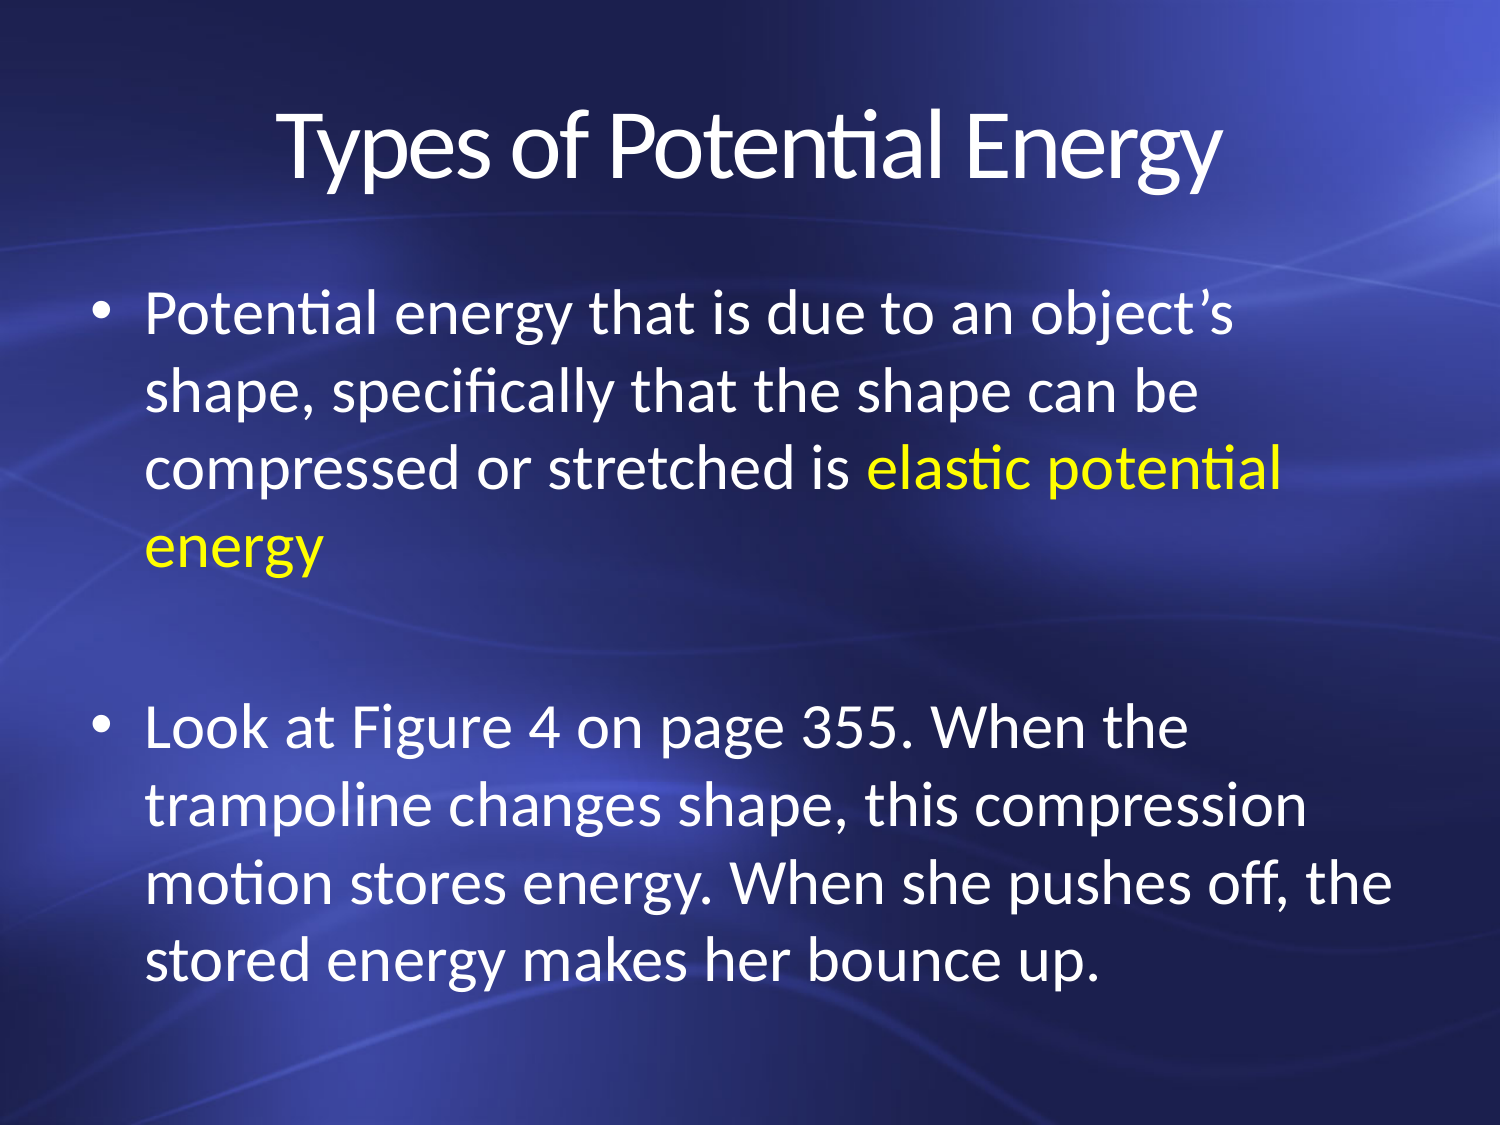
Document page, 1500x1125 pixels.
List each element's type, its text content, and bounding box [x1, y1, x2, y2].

list Potential energy that is due to an object’s shape, specifically that the shape can be compressed or stretched is elastic potential energy Look at Figure 4 on page 355. When the trampoline changes shape, this compression motion stores energy. When she pushes off, the stored energy makes her bounce up. [75, 262, 1425, 1005]
title Types of Potential Energy [75, 45, 1425, 233]
picture [0, 0, 1500, 1125]
